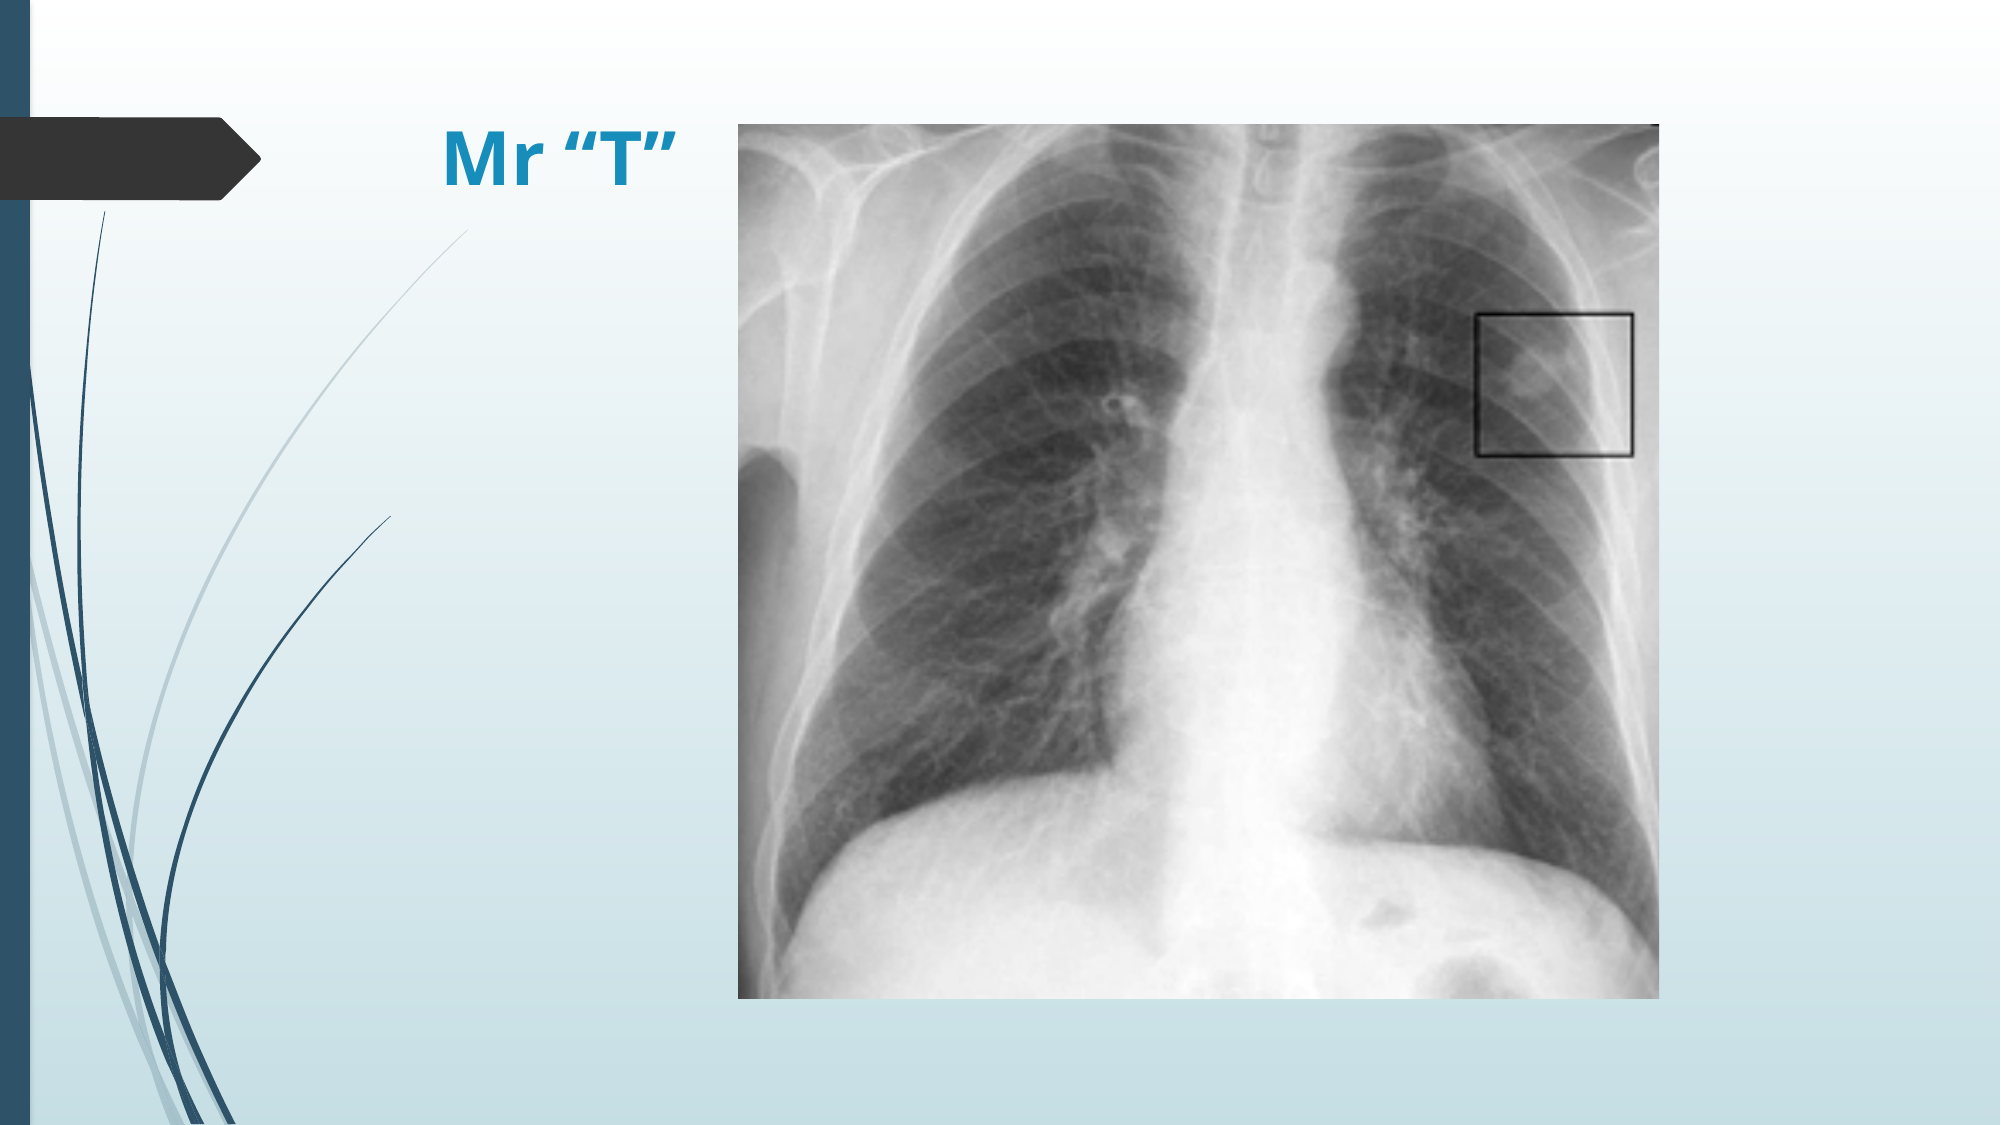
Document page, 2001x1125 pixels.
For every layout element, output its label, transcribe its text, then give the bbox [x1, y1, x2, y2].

picture [737, 124, 1660, 1000]
title Mr “T” [425, 102, 1888, 313]
